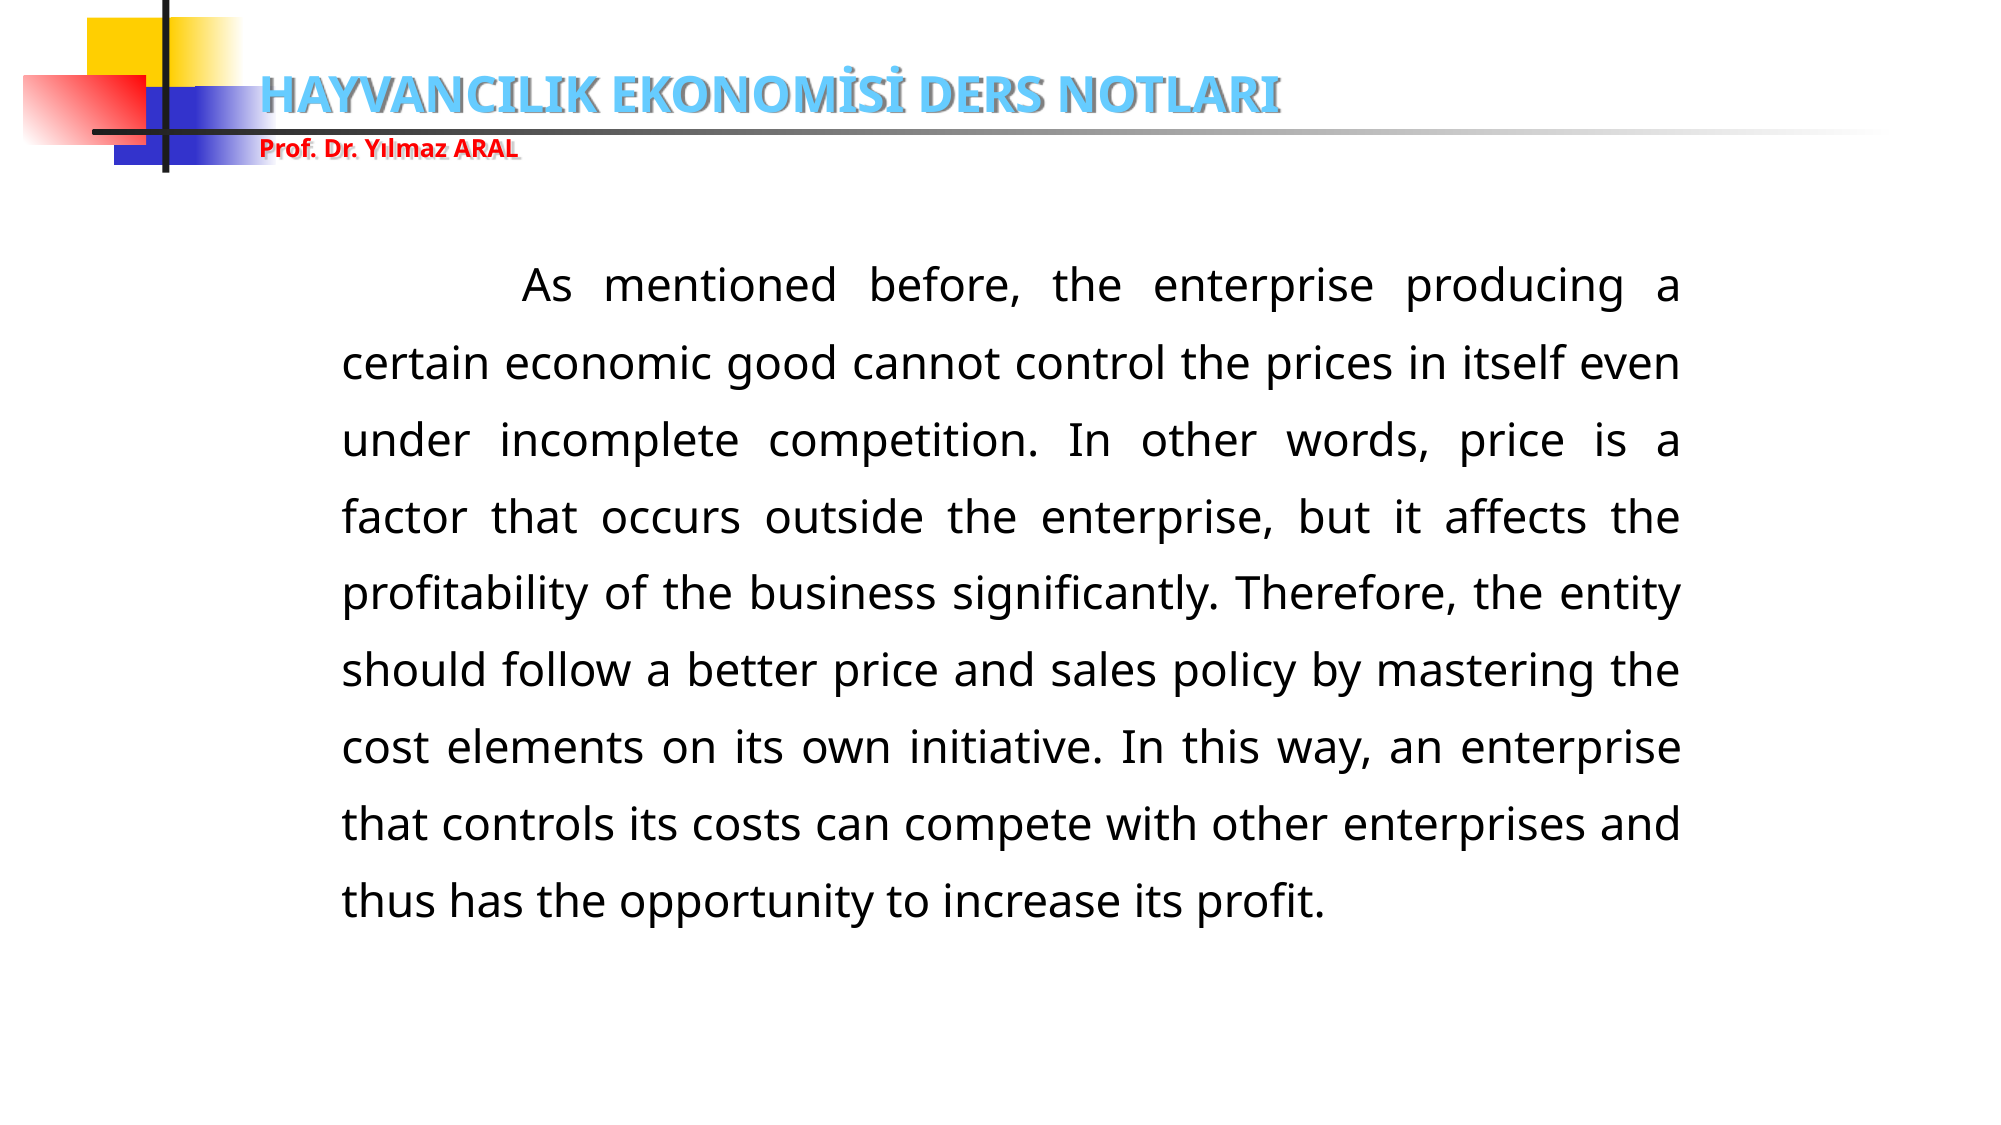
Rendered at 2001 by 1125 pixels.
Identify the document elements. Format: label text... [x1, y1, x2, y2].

text_box As mentioned before, the enterprise producing a certain economic good cannot control the prices in itself even under incomplete competition. In other words, price is a factor that occurs outside the enterprise, but it affects the profitability of the business significantly. Therefore, the entity should follow a better price and sales policy by mastering the cost elements on its own initiative. In this way, an enterprise that controls its costs can compete with other enterprises and thus has the opportunity to increase its profit. [326, 219, 1697, 935]
